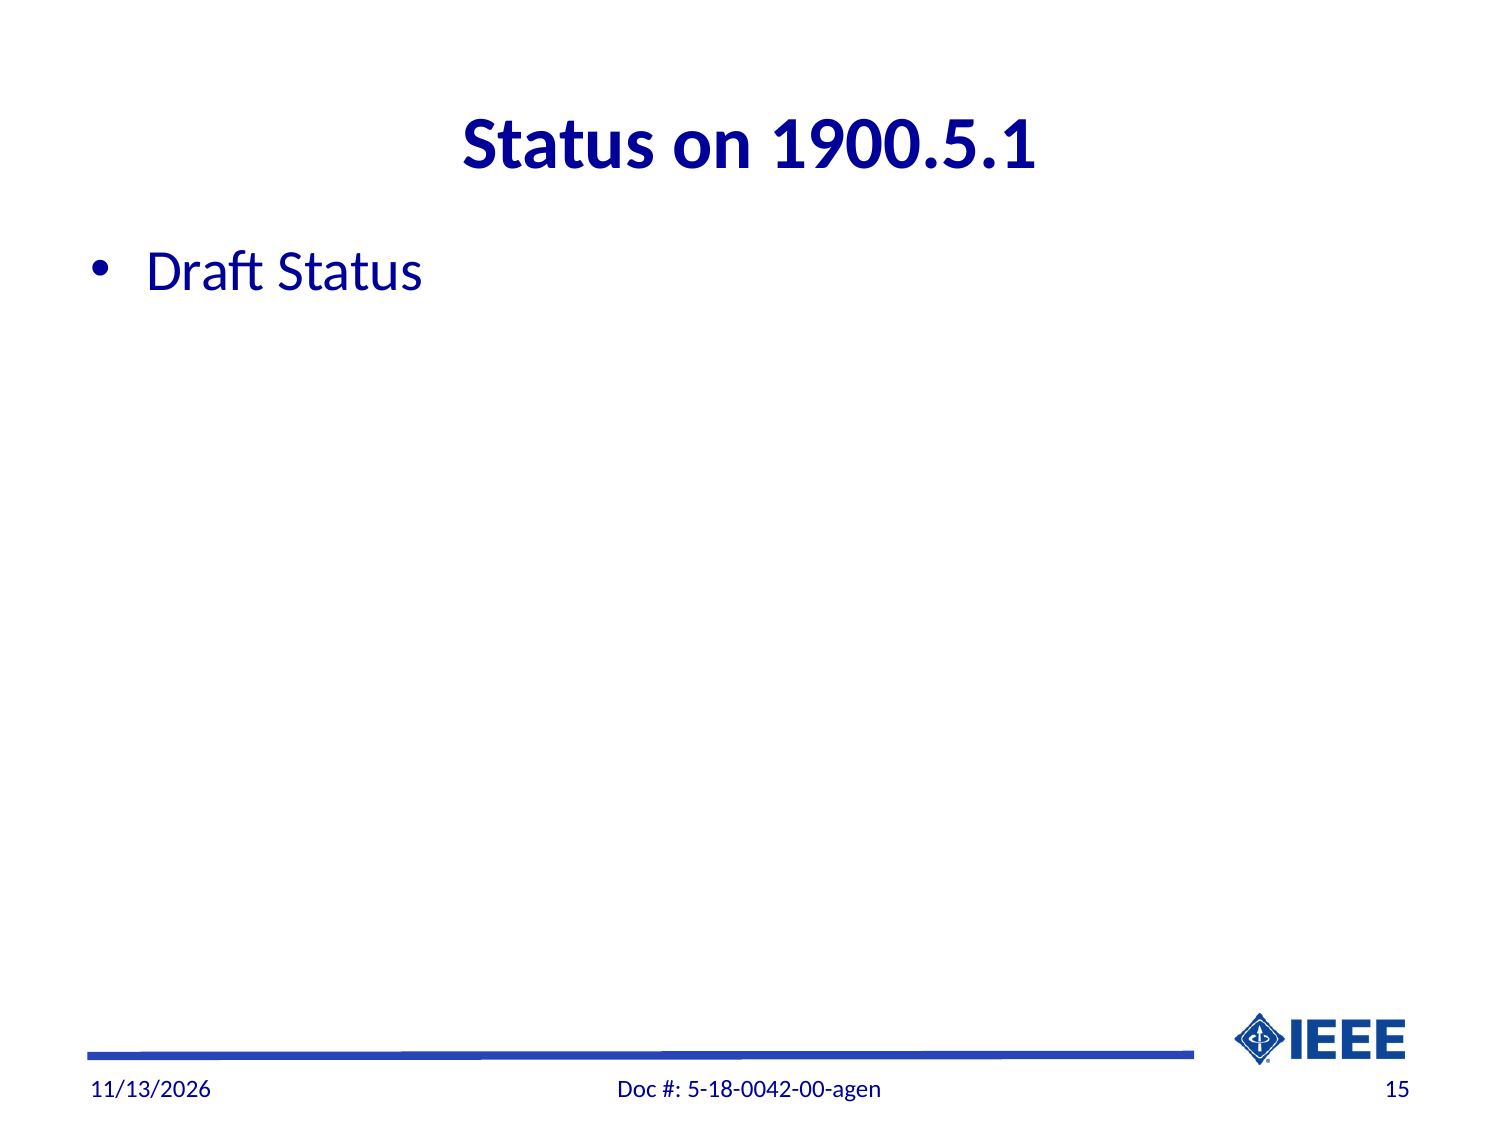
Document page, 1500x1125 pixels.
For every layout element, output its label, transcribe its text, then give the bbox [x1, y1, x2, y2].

footer Doc #: 5-18-0042-00-agen [512, 1057, 988, 1118]
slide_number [75, 1057, 425, 1118]
title Status on 1900.5.1 [75, 45, 1425, 224]
list Draft Status [75, 224, 1425, 968]
slide_number 15 [1074, 1057, 1425, 1118]
picture [1231, 1011, 1406, 1057]
